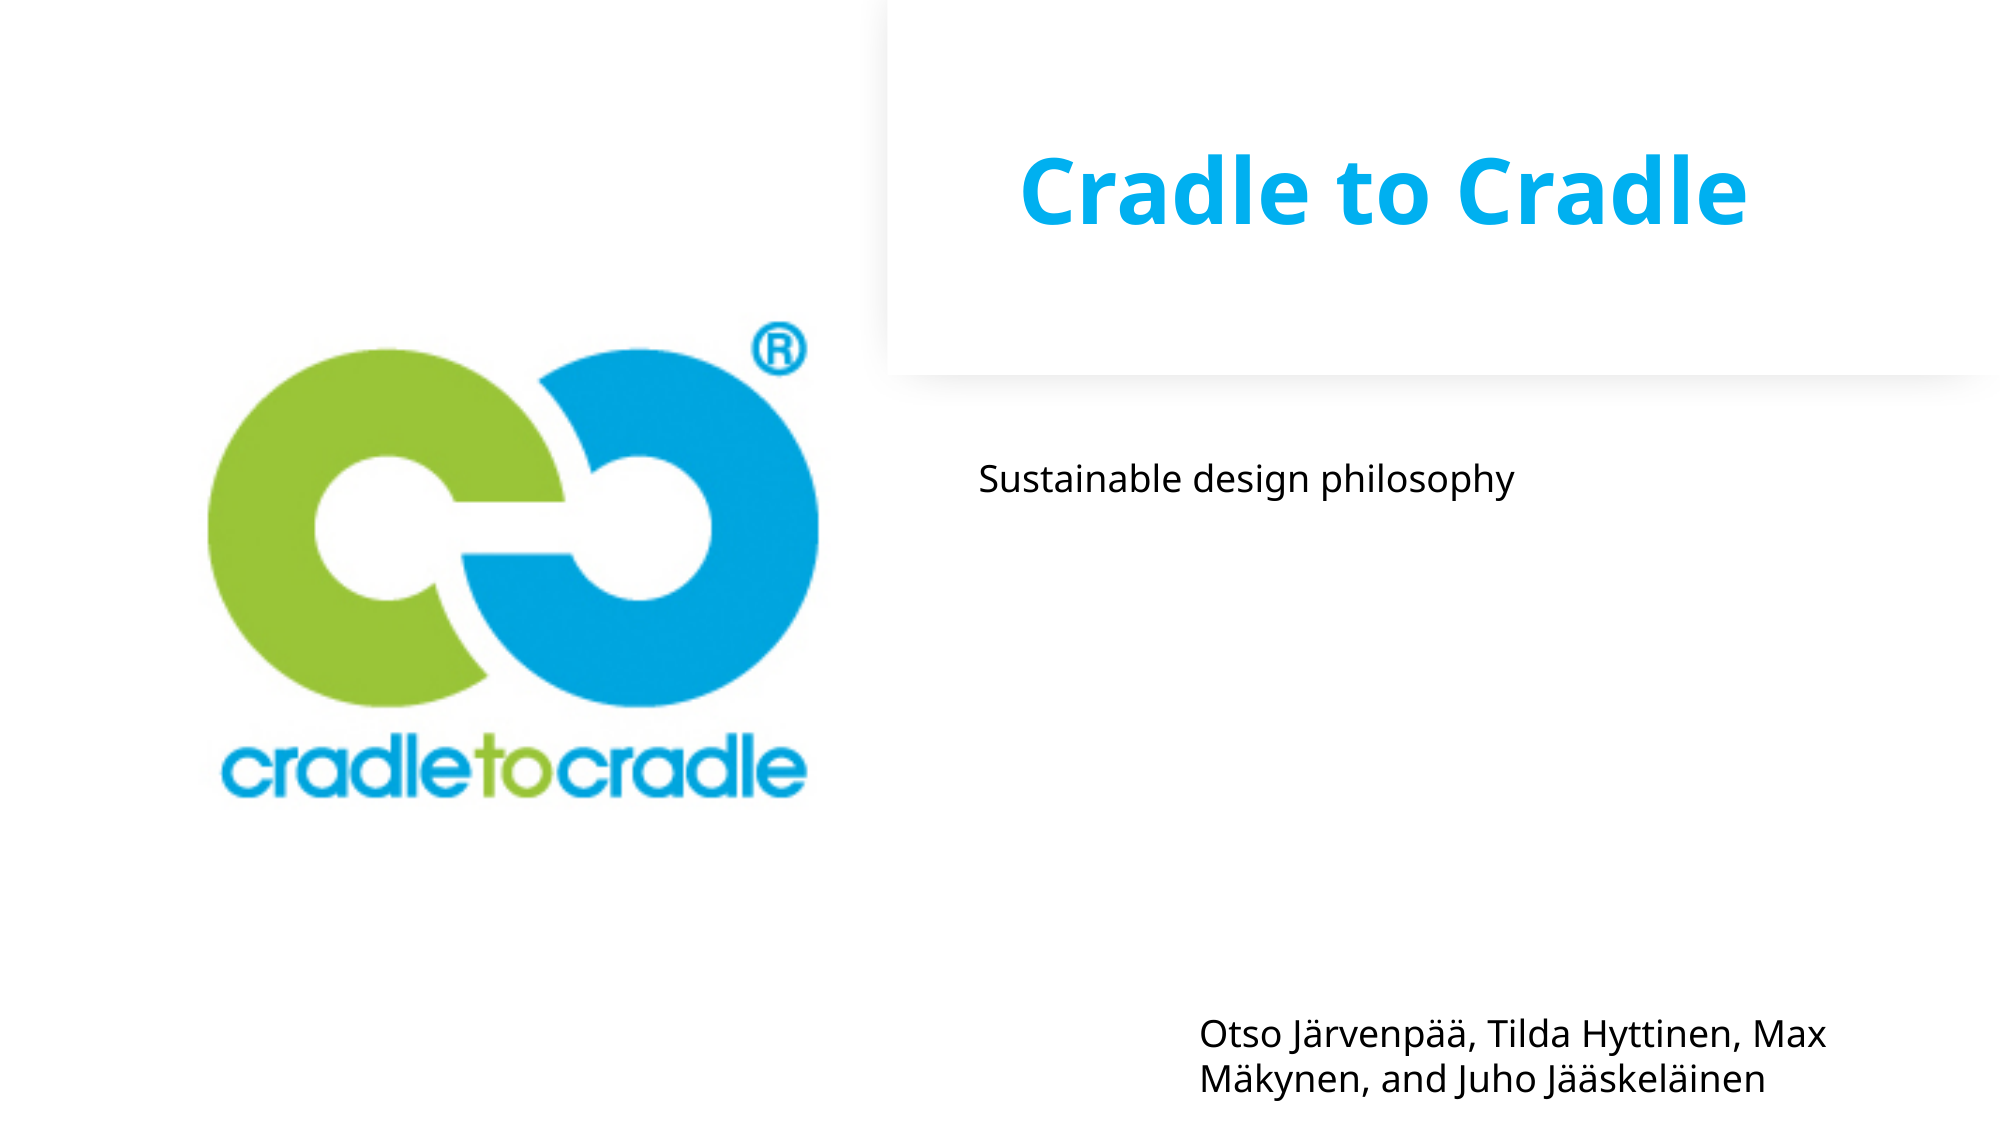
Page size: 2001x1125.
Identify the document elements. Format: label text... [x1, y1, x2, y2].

text_box Otso Järvenpää, Tilda Hyttinen, Max Mäkynen, and Juho Jääskeläinen [1184, 1002, 1987, 1108]
picture [0, 0, 888, 1125]
title Cradle to Cradle [1003, 66, 1900, 323]
text_box [888, 376, 2000, 1125]
text_box Sustainable design philosophy [963, 447, 1959, 508]
text_box [888, 0, 2000, 376]
